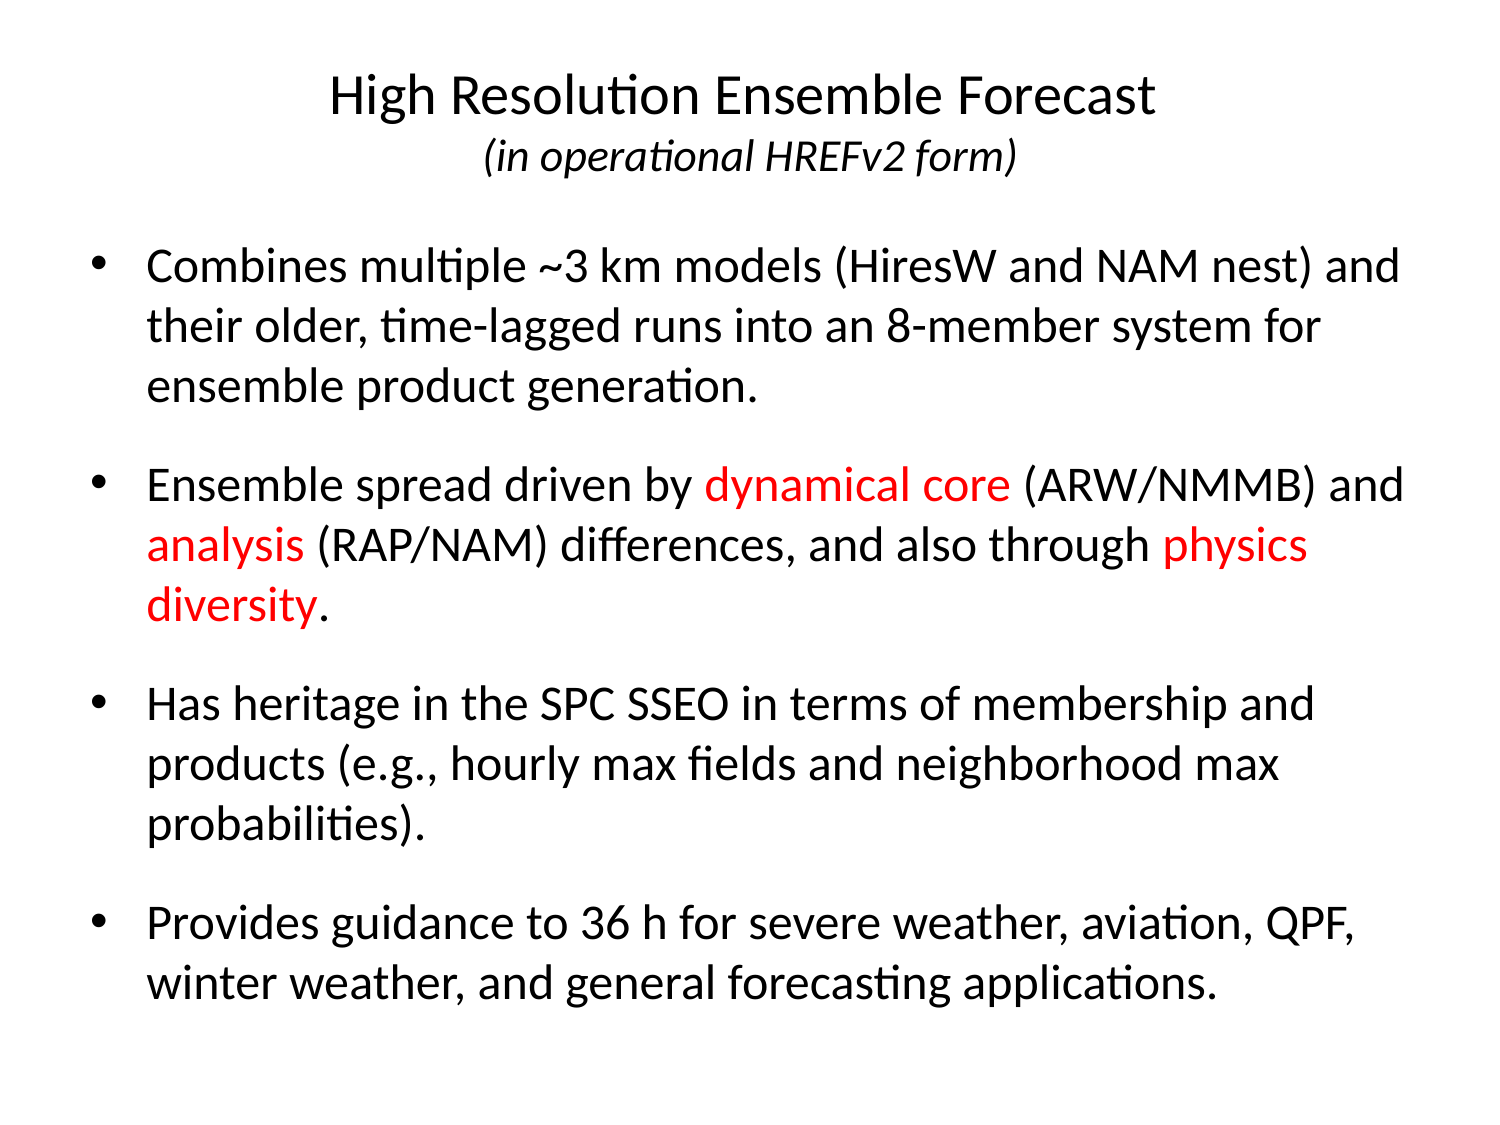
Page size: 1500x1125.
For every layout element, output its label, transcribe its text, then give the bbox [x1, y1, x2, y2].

list Combines multiple ~3 km models (HiresW and NAM nest) and their older, time-lagged runs into an 8-member system for ensemble product generation. Ensemble spread driven by dynamical core (ARW/NMMB) and analysis (RAP/NAM) differences, and also through physics diversity. Has heritage in the SPC SSEO in terms of membership and products (e.g., hourly max fields and neighborhood max probabilities). Provides guidance to 36 h for severe weather, aviation, QPF, winter weather, and general forecasting applications. [75, 224, 1425, 1063]
title High Resolution Ensemble Forecast (in operational HREFv2 form) [75, 24, 1425, 213]
